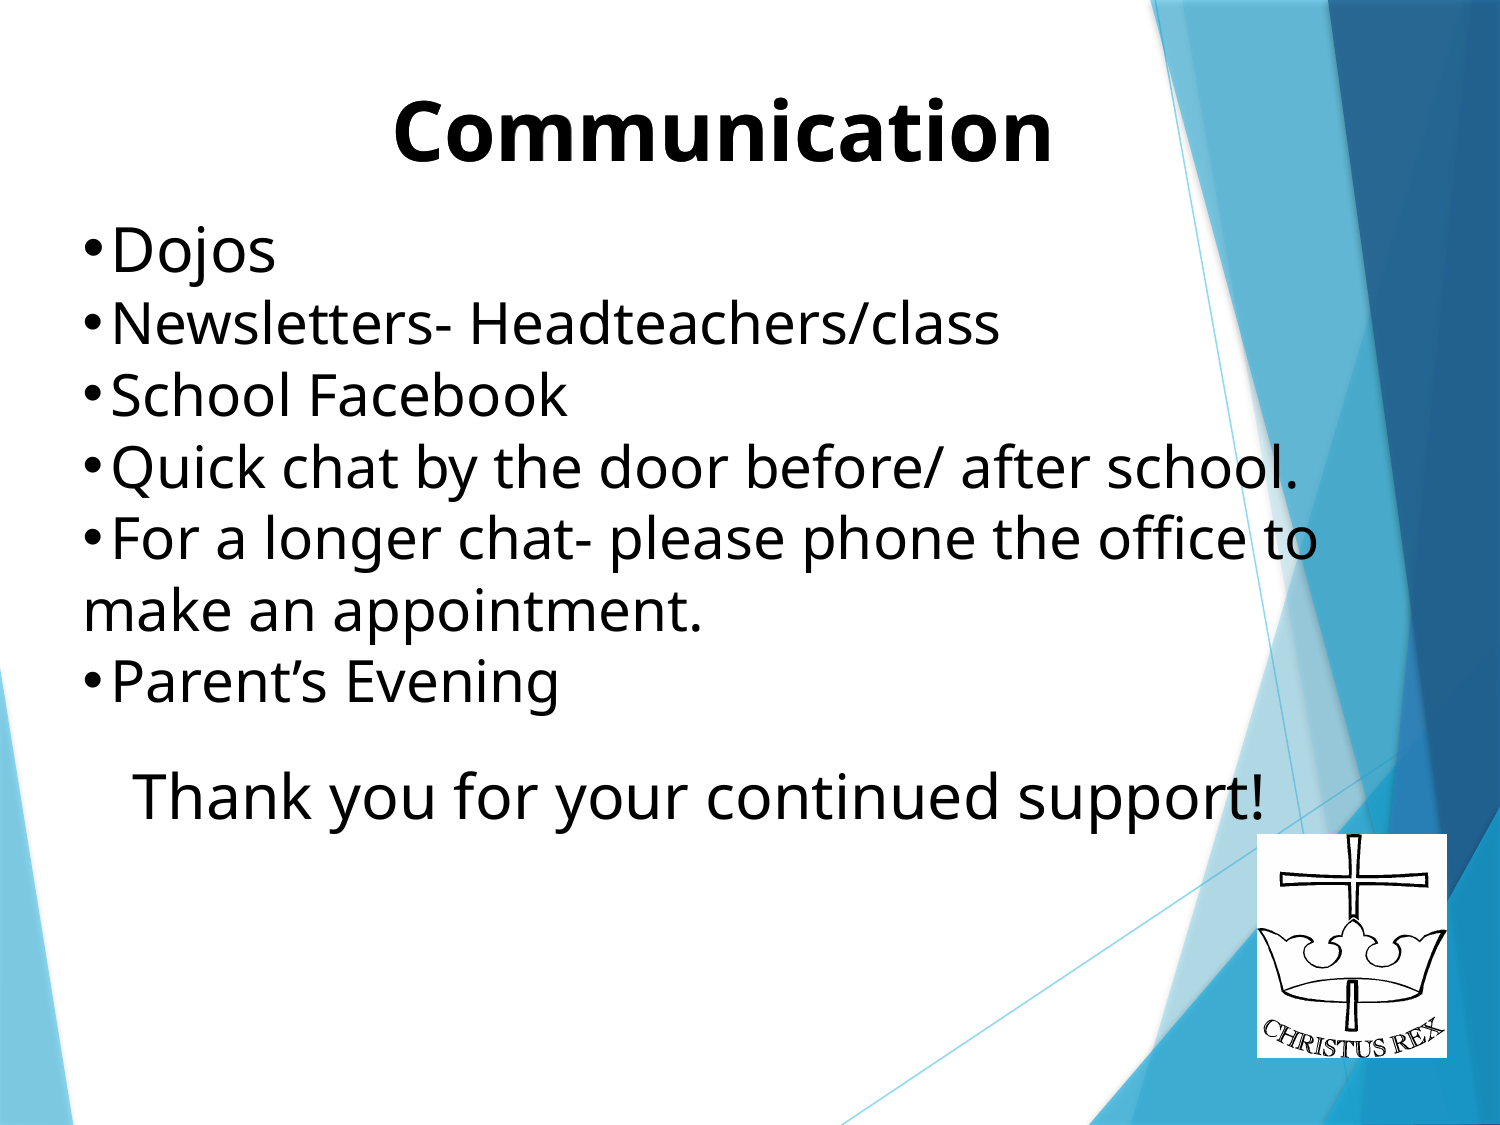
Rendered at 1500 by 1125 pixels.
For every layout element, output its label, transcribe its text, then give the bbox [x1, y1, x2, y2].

text_box Communication [76, 90, 1371, 217]
picture [1257, 833, 1448, 1058]
text_box Communication [76, 759, 1371, 804]
text_box Dojos Newsletters- Headteachers/class School Facebook Quick chat by the door before/ after school. For a longer chat- please phone the office to make an appointment. Parent’s Evening [67, 217, 1444, 759]
text_box Thank you for your continued support! [53, 764, 1347, 904]
